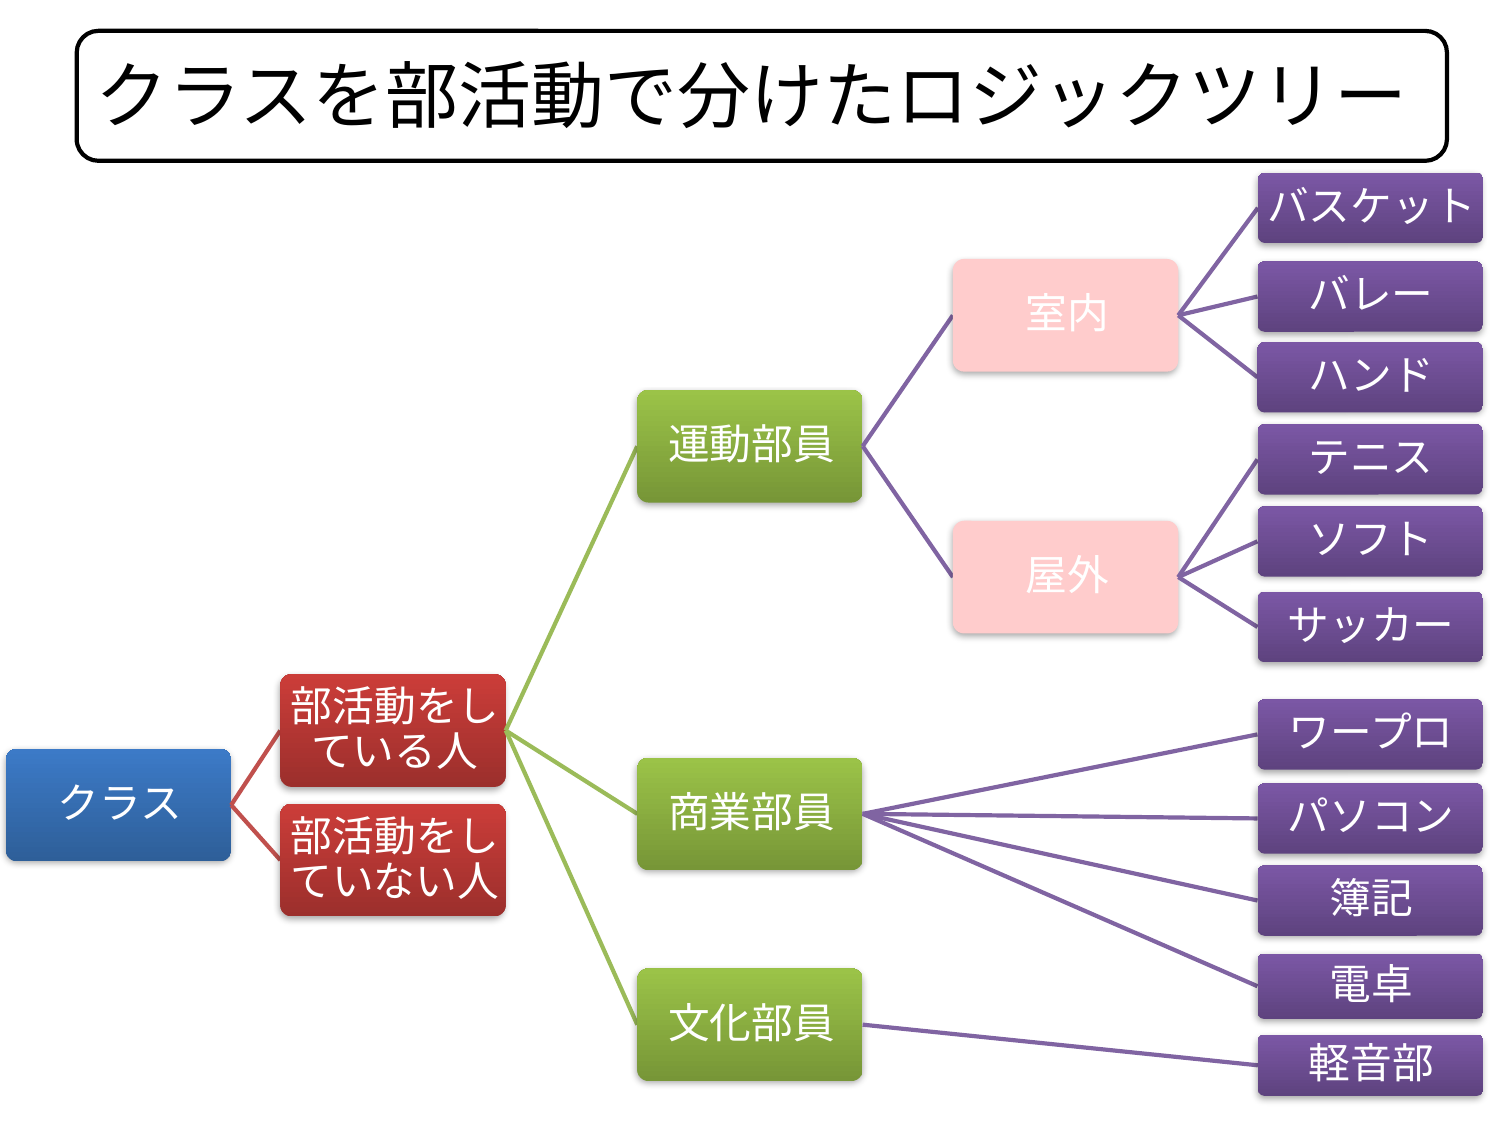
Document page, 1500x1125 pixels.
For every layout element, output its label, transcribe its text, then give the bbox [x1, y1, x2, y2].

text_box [5, 148, 1495, 1125]
text_box [74, 28, 1450, 147]
title クラスを部活動で分けたロジックツリー [76, 0, 1427, 42]
